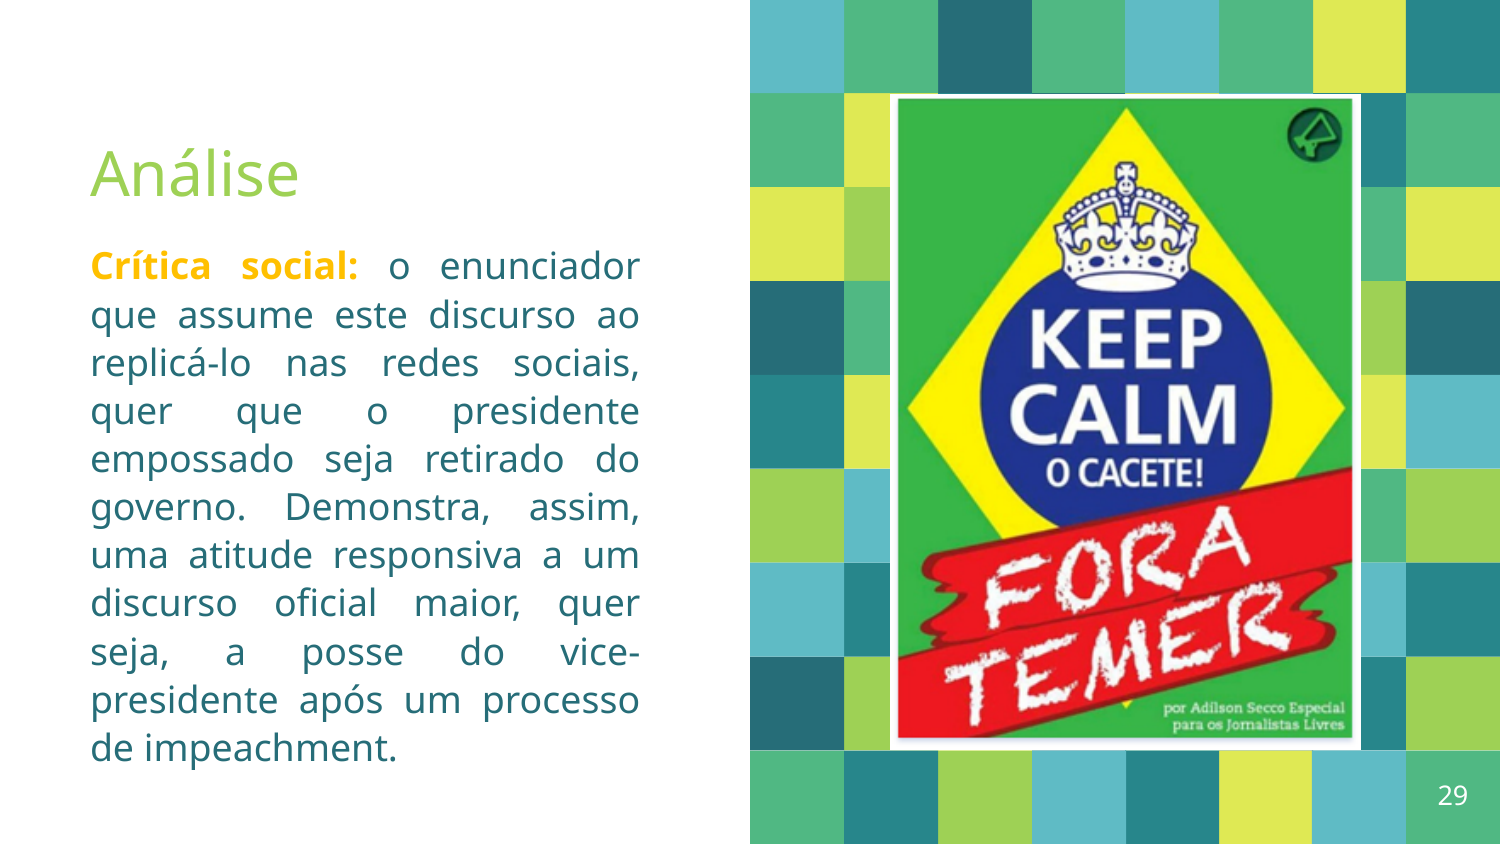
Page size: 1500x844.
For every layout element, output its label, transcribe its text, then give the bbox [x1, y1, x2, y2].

slide_number 29 [1405, 749, 1500, 844]
list Crítica social: o enunciador que assume este discurso ao replicá-lo nas redes sociais, quer que o presidente empossado seja retirado do governo. Demonstra, assim, uma atitude responsiva a um discurso oficial maior, quer seja, a posse do vice-presidente após um processo de impeachment. [75, 224, 656, 761]
title Análise [75, 83, 656, 224]
picture [890, 94, 1361, 750]
